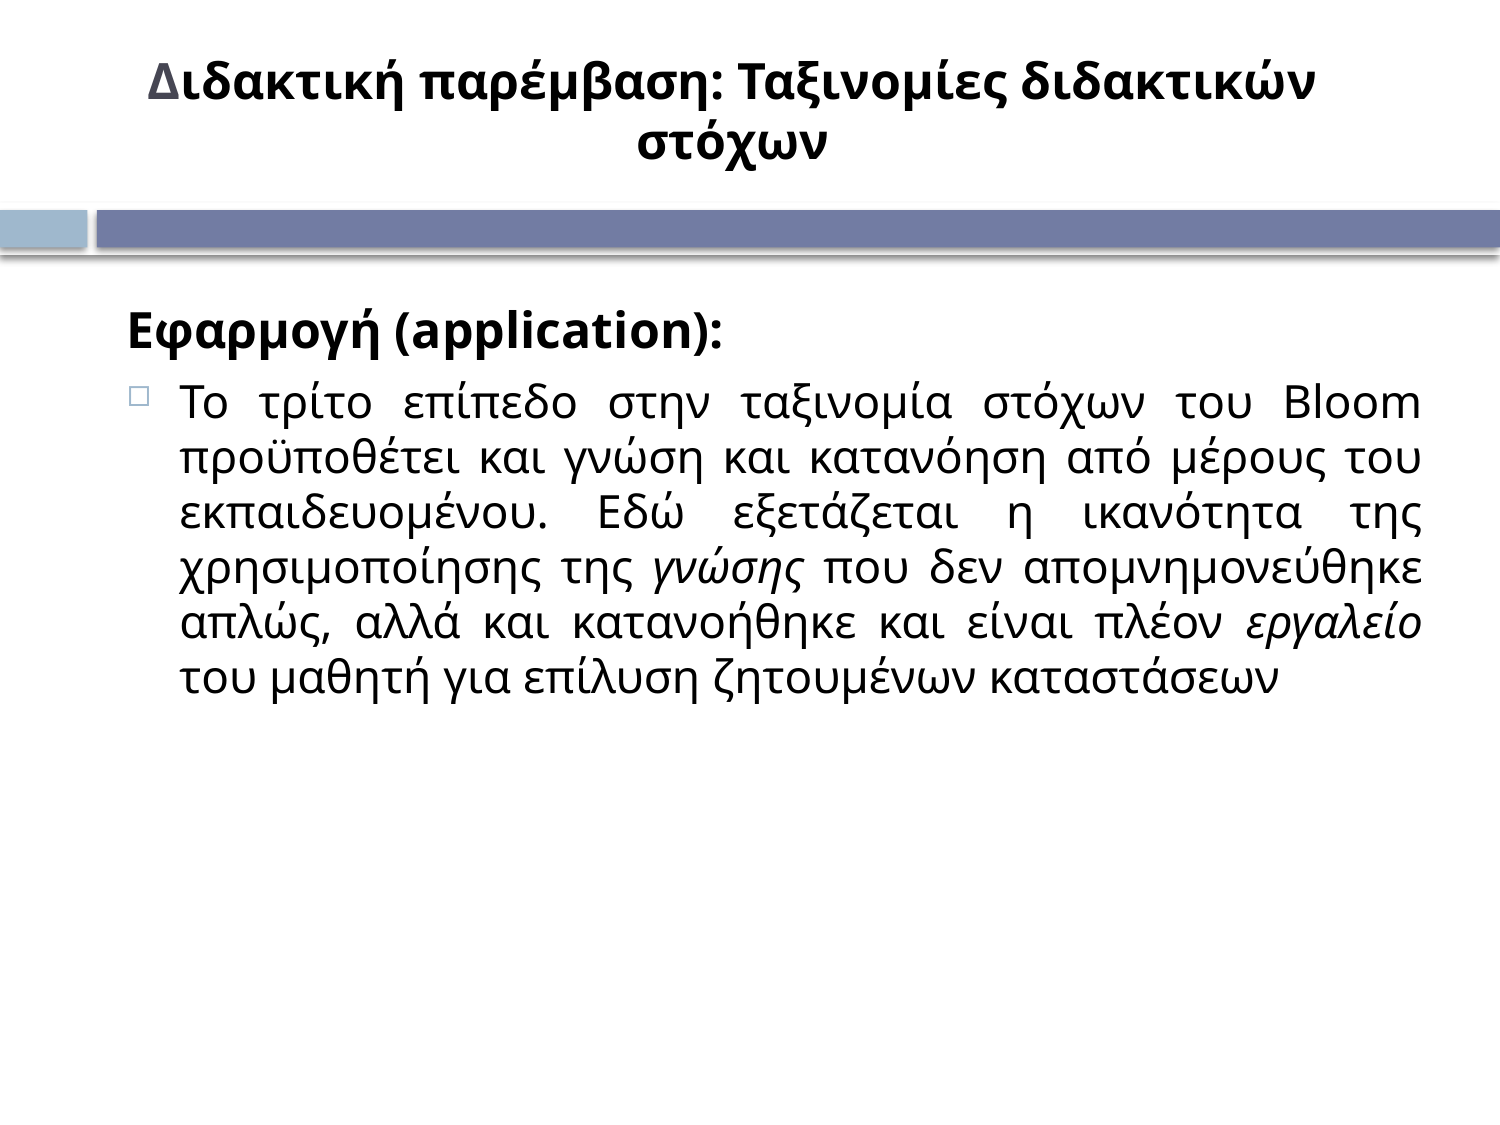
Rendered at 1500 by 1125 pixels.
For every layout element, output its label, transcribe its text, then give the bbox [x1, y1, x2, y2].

list Εφαρμογή (application): Το τρίτο επίπεδο στην ταξινομία στόχων του Bloom προϋποθέτει και γνώση και κατανόηση από μέρους του εκπαιδευομένου. Εδώ εξετάζεται η ικανότητα της χρησιμοποίησης της γνώσης που δεν απομνημονεύθηκε απλώς, αλλά και κατανοήθηκε και είναι πλέον εργαλείο του μαθητή για επίλυση ζητουμένων καταστάσεων [112, 290, 1438, 1000]
title Διδακτική παρέμβαση: Ταξινομίες διδακτικών στόχων [64, 0, 1401, 220]
